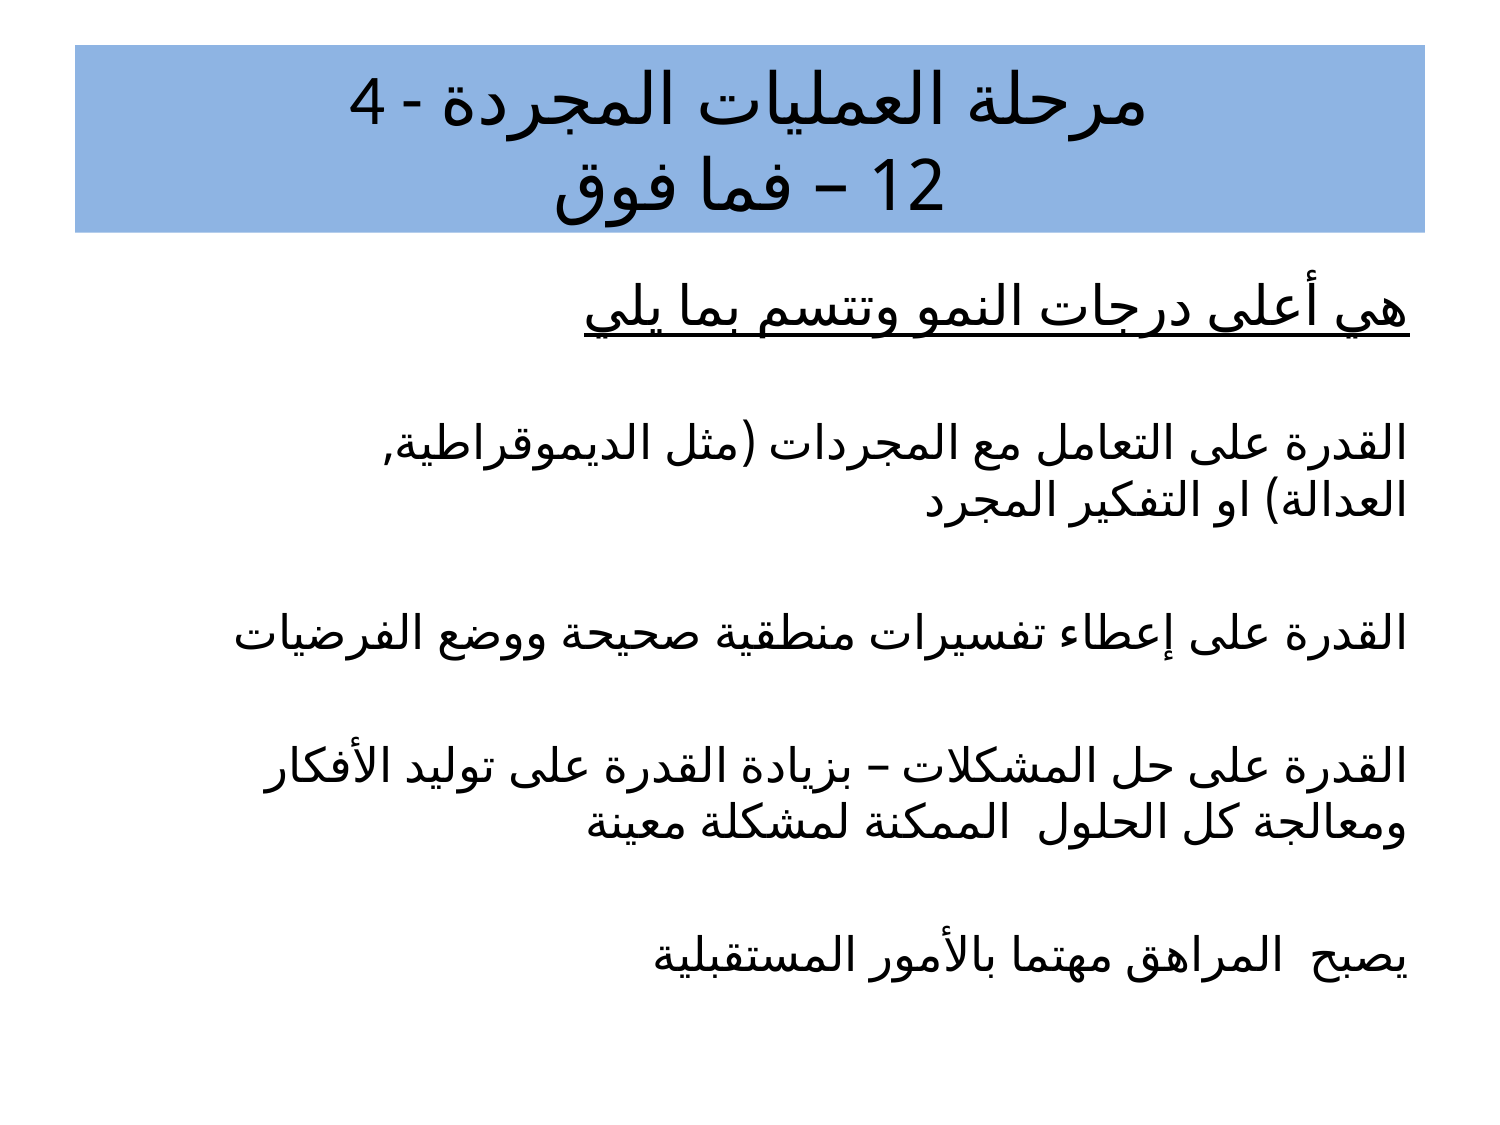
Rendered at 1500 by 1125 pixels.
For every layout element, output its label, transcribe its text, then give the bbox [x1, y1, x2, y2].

title 4 - مرحلة العمليات المجردة 12 – فما فوق [75, 45, 1425, 233]
list هي أعلى درجات النمو وتتسم بما يلي القدرة على التعامل مع المجردات (مثل الديموقراطية, العدالة) او التفكير المجرد القدرة على إعطاء تفسيرات منطقية صحيحة ووضع الفرضيات القدرة على حل المشكلات – بزيادة القدرة على توليد الأفكار ومعالجة كل الحلول الممكنة لمشكلة معينة يصبح المراهق مھتما بالأمور المستقبلیة [75, 262, 1425, 1005]
